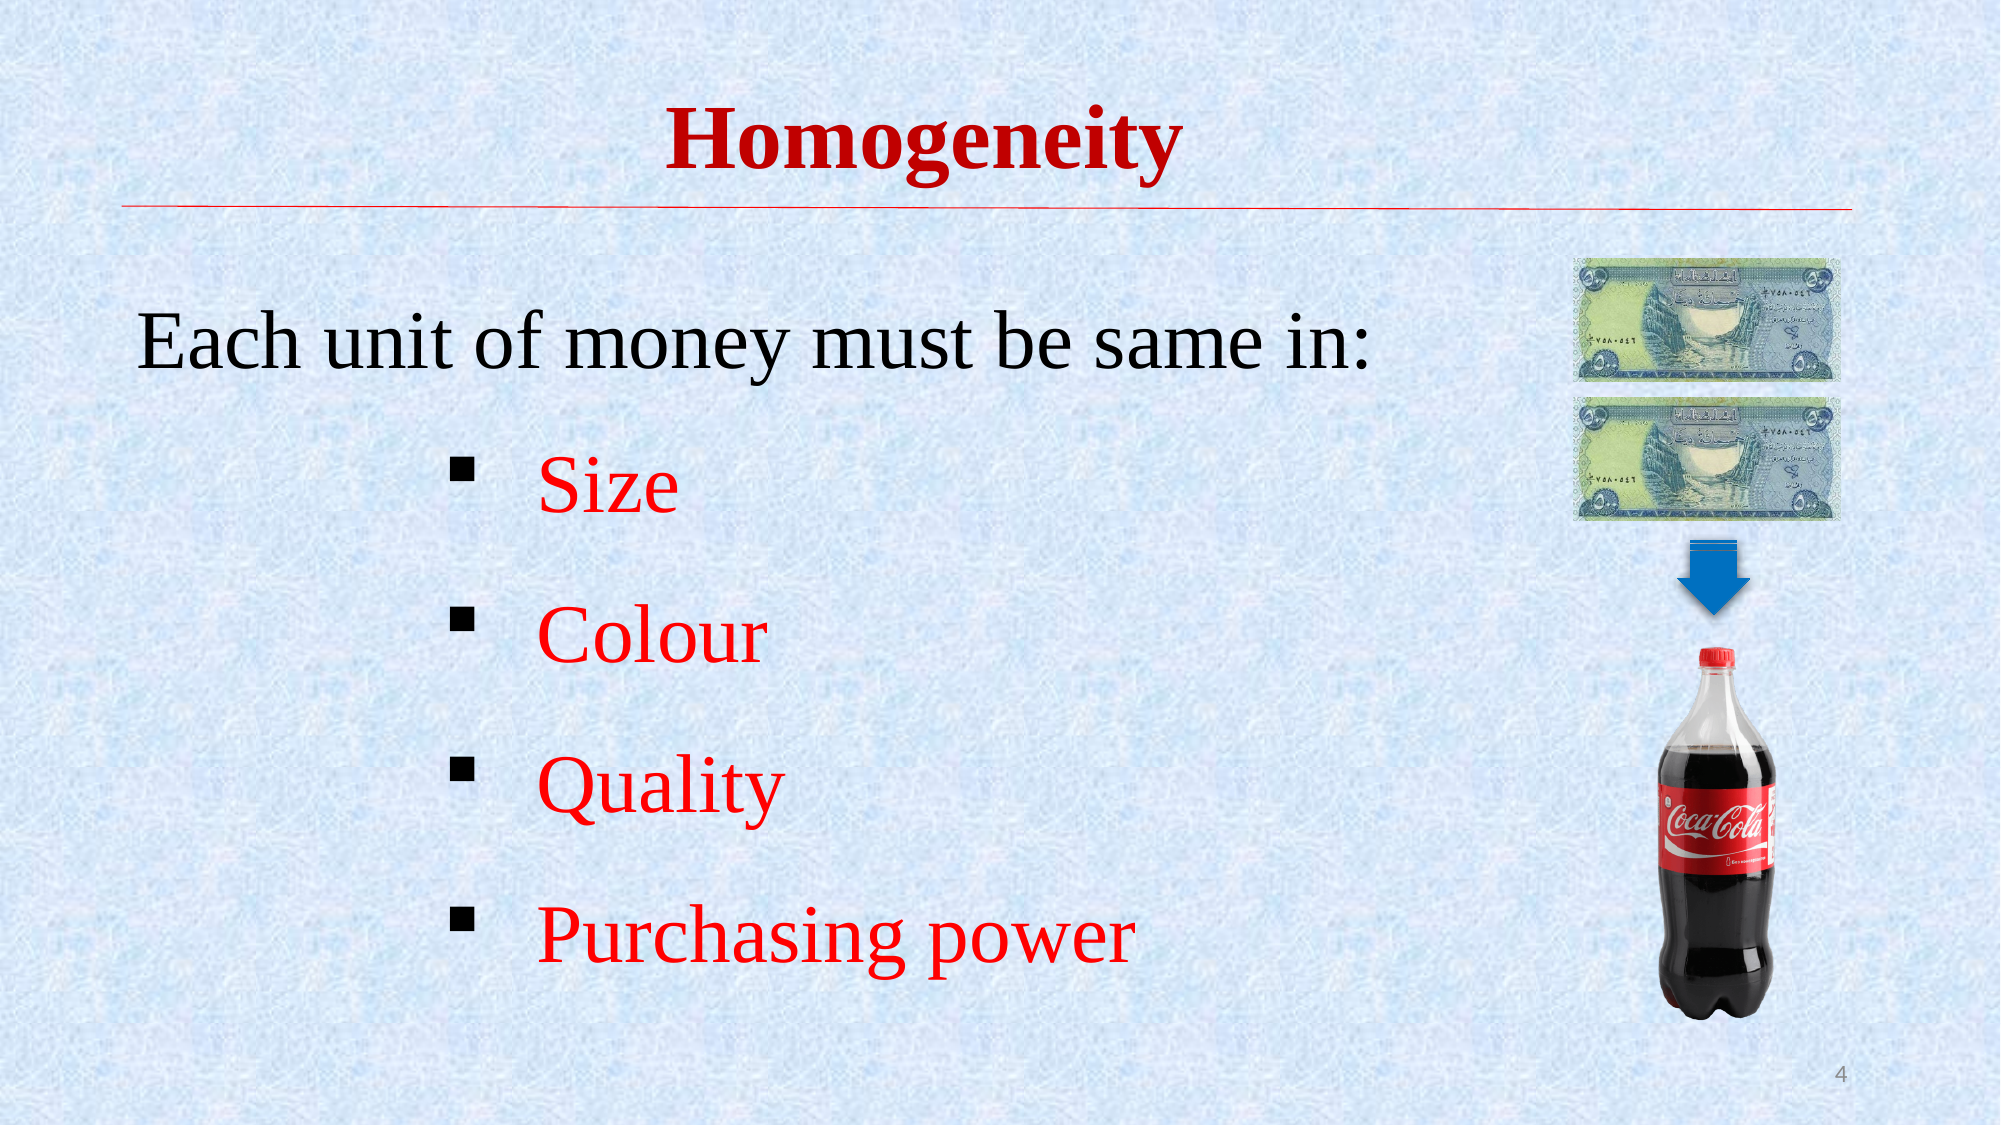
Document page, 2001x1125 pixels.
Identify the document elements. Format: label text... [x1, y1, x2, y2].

slide_number 4 [1412, 1042, 1863, 1103]
text_box Size Colour Quality Purchasing power [428, 372, 1189, 987]
text_box [1690, 544, 1737, 550]
text_box [1677, 551, 1750, 615]
text_box Each unit of money must be same in: [121, 227, 1442, 393]
picture [0, 0, 2001, 1125]
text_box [121, 206, 1853, 210]
title Homogeneity [137, 69, 1714, 206]
